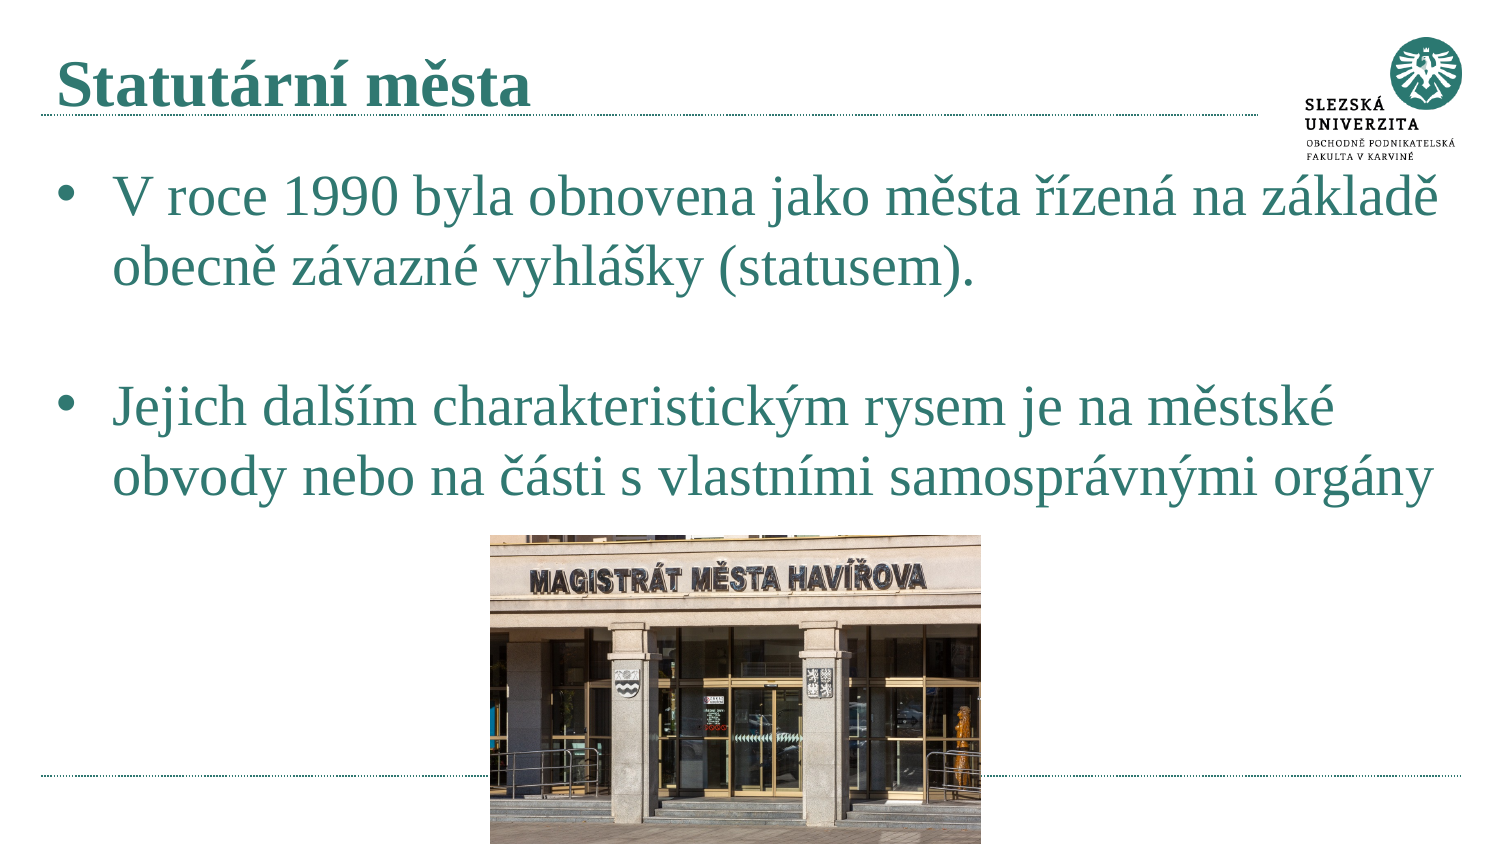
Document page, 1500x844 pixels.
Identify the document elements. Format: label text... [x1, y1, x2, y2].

picture [1305, 37, 1462, 150]
picture [489, 534, 981, 844]
title Statutární města [41, 32, 1223, 150]
text_box V roce 1990 byla obnovena jako města řízená na základě obecně závazné vyhlášky (statusem). Jejich dalším charakteristickým rysem je na městské obvody nebo na části s vlastními samosprávnými orgány [41, 150, 1471, 515]
